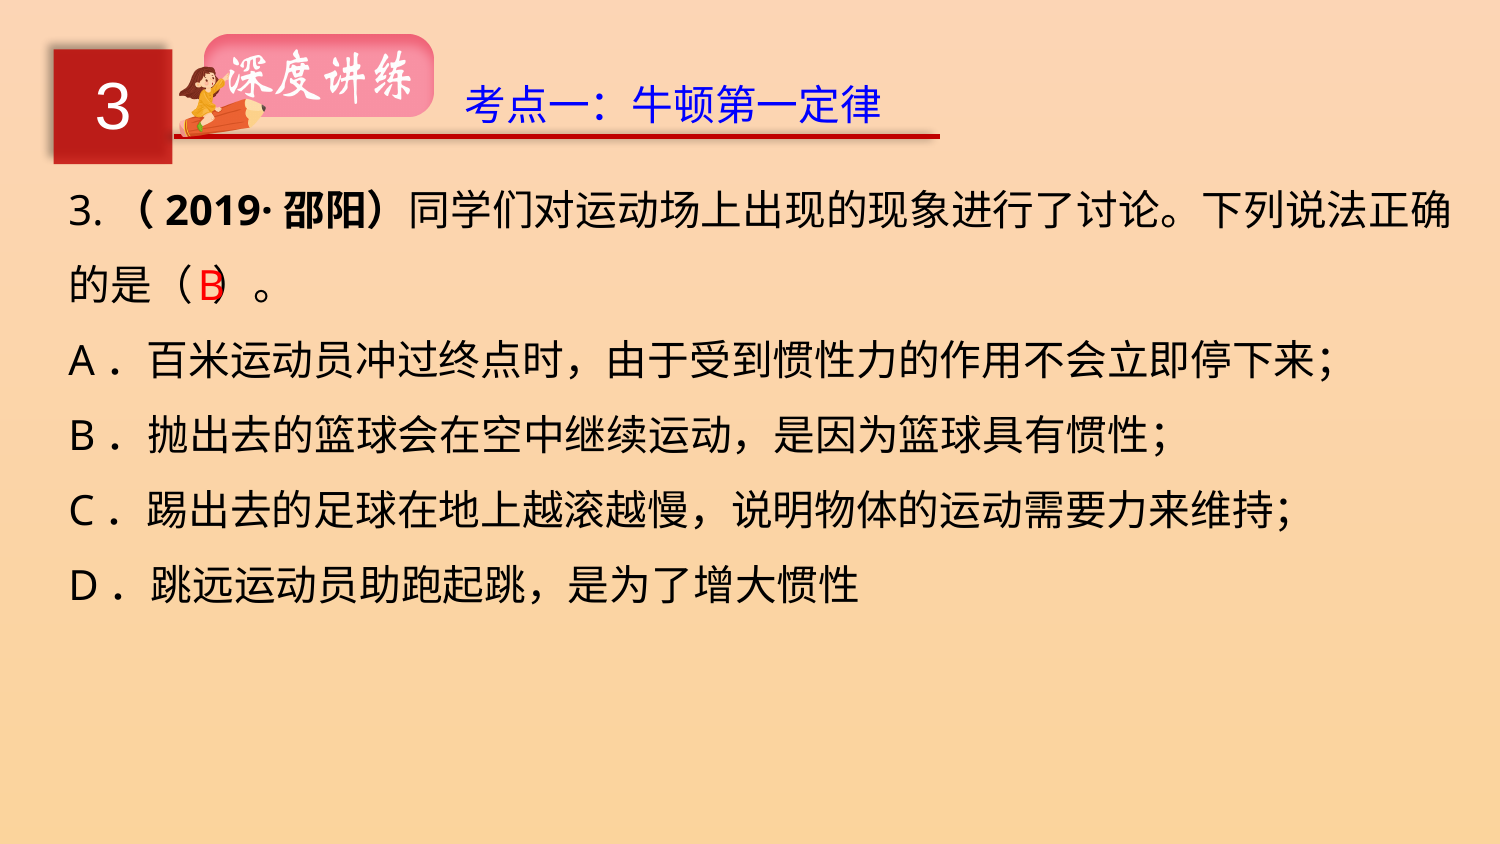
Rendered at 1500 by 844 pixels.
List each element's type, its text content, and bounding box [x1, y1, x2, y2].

text_box B [190, 250, 229, 316]
text_box 3.（2019·邵阳）同学们对运动场上出现的现象进行了讨论。下列说法正确的是（ ）。 A．百米运动员冲过终点时，由于受到惯性力的作用不会立即停下来； B．抛出去的篮球会在空中继续运动，是因为篮球具有惯性； C．踢出去的足球在地上越滚越慢，说明物体的运动需要力来维持； D．跳远运动员助跑起跳，是为了增大惯性 [53, 151, 1487, 617]
text_box 3 [46, 56, 180, 151]
text_box [53, 49, 173, 56]
text_box 考点一：牛顿第一定律 [449, 71, 940, 136]
picture [179, 33, 434, 137]
